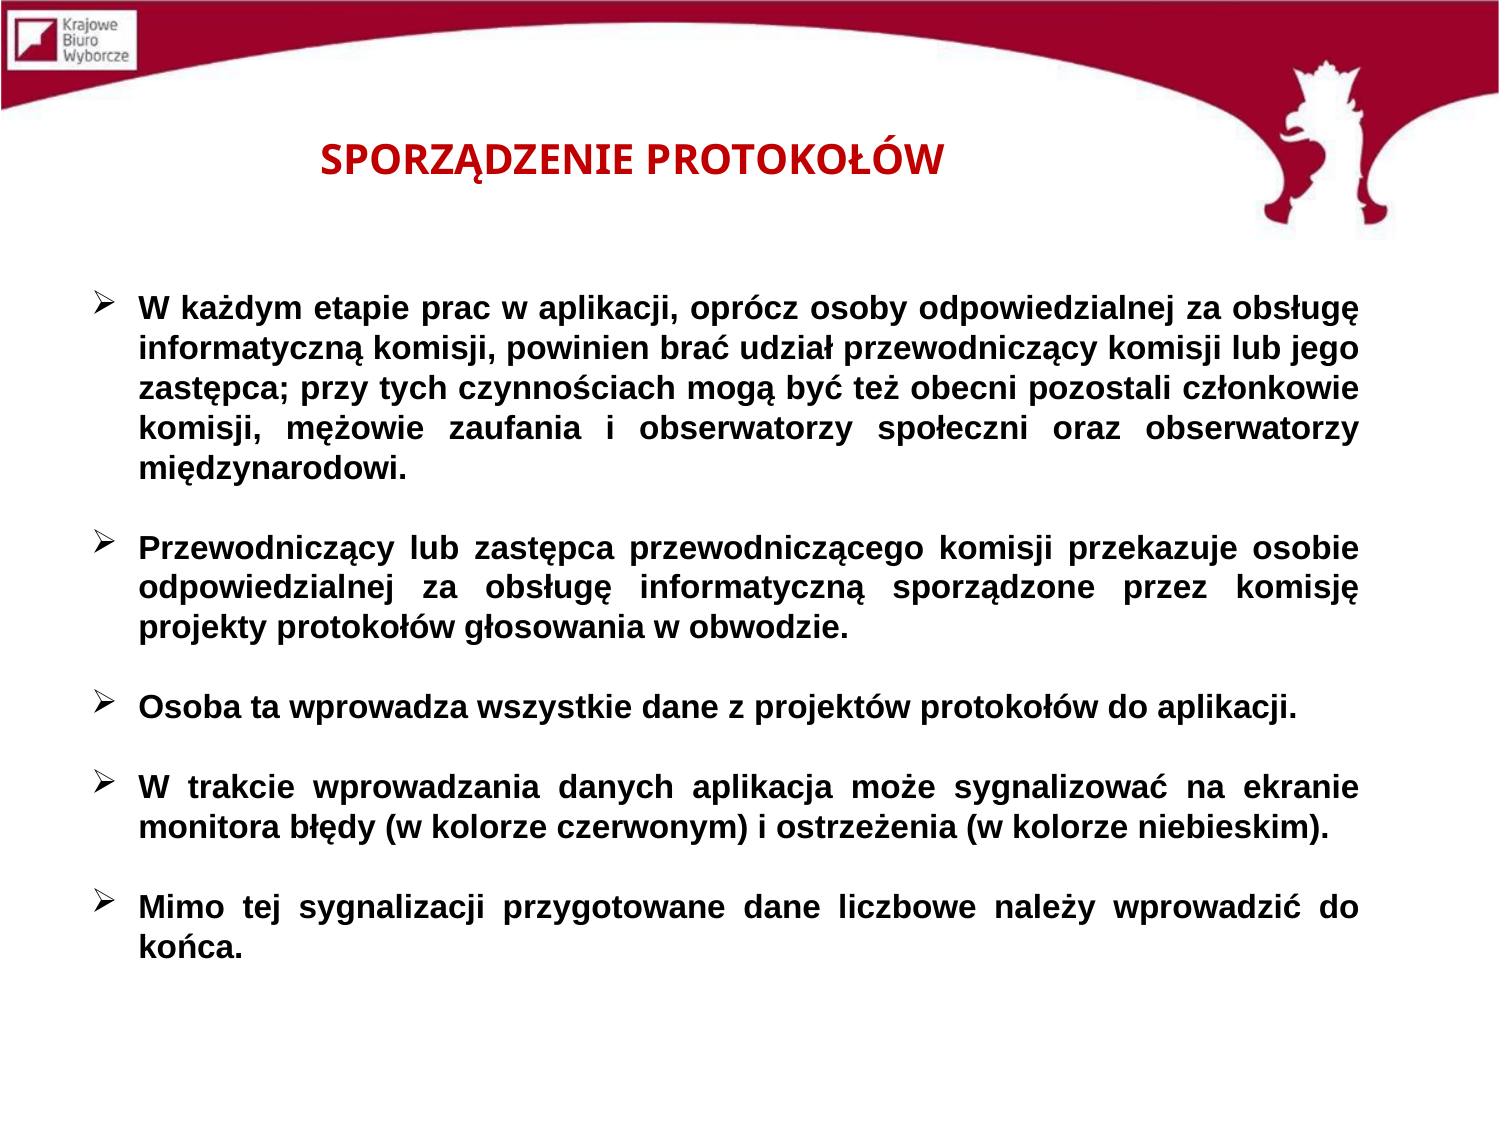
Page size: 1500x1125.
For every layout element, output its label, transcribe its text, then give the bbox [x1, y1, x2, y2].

text_box W każdym etapie prac w aplikacji, oprócz osoby odpowiedzialnej za obsługę informatyczną komisji, powinien brać udział przewodniczący komisji lub jego zastępca; przy tych czynnościach mogą być też obecni pozostali członkowie komisji, mężowie zaufania i obserwatorzy społeczni oraz obserwatorzy międzynarodowi. Przewodniczący lub zastępca przewodniczącego komisji przekazuje osobie odpowiedzialnej za obsługę informatyczną sporządzone przez komisję projekty protokołów głosowania w obwodzie. Osoba ta wprowadza wszystkie dane z projektów protokołów do aplikacji. W trakcie wprowadzania danych aplikacja może sygnalizować na ekranie monitora błędy (w kolorze czerwonym) i ostrzeżenia (w kolorze niebieskim). Mimo tej sygnalizacji przygotowane dane liczbowe należy wprowadzić do końca. [76, 278, 1376, 973]
picture [0, 0, 1500, 264]
